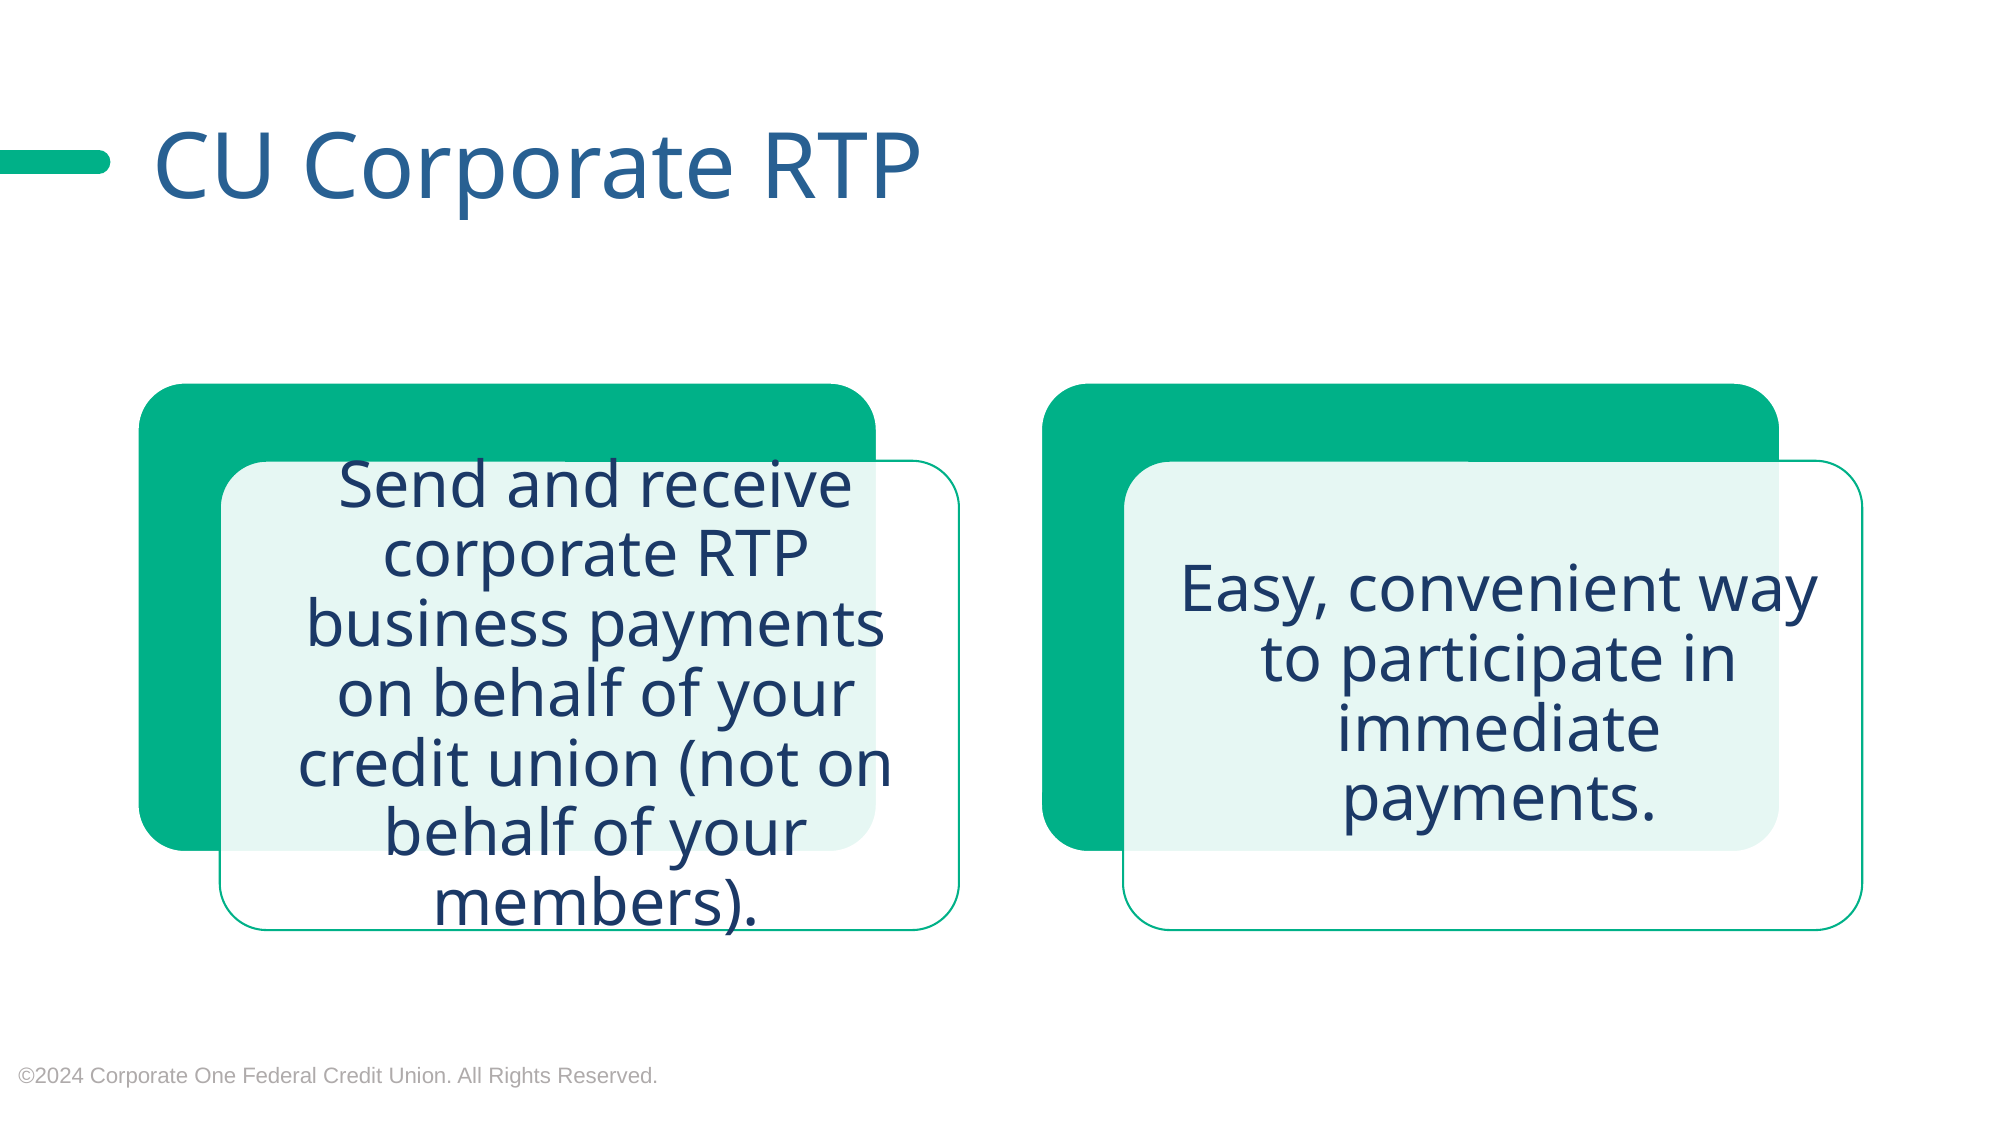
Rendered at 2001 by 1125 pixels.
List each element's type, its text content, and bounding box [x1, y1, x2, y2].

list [137, 299, 1863, 1014]
title CU Corporate RTP [137, 59, 1863, 278]
text_box ©2024 Corporate One Federal Credit Union. All Rights Reserved. [3, 1054, 675, 1096]
